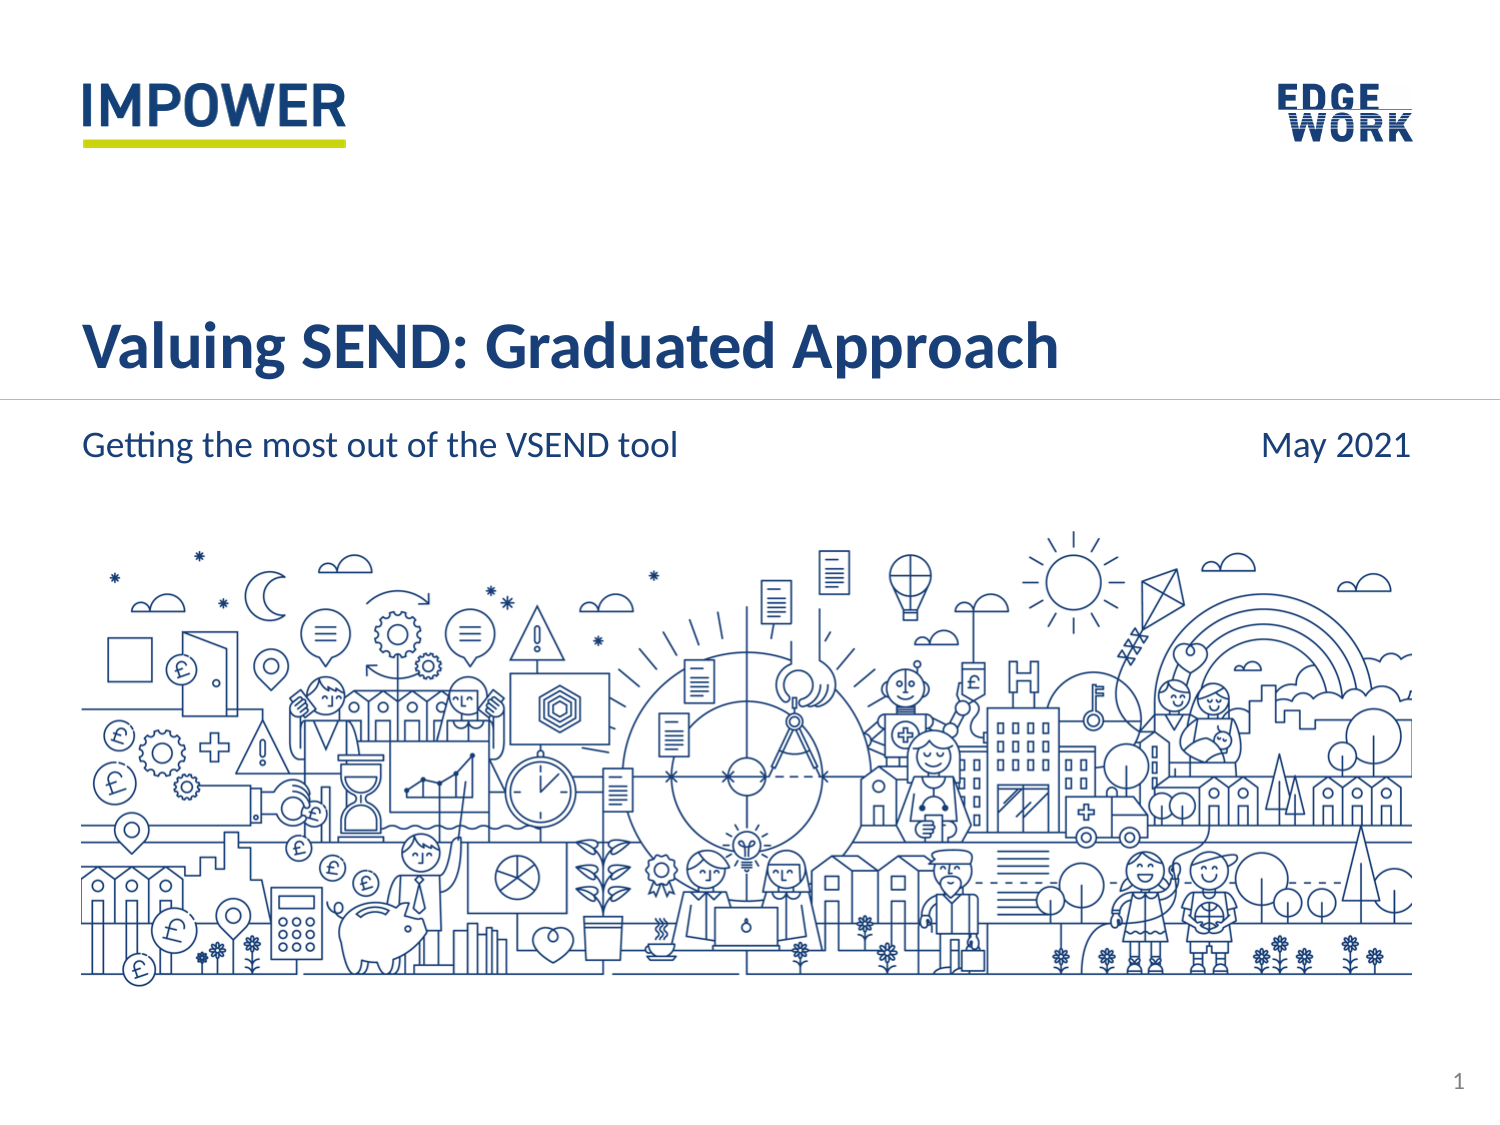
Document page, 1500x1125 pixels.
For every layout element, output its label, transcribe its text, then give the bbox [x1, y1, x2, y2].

picture [81, 82, 348, 149]
picture [1278, 83, 1413, 142]
title Valuing SEND: Graduated Approach [82, 311, 1412, 386]
picture [81, 522, 1412, 1000]
list Getting the most out of the VSEND tool [82, 427, 752, 521]
list May 2021 [781, 427, 1412, 476]
